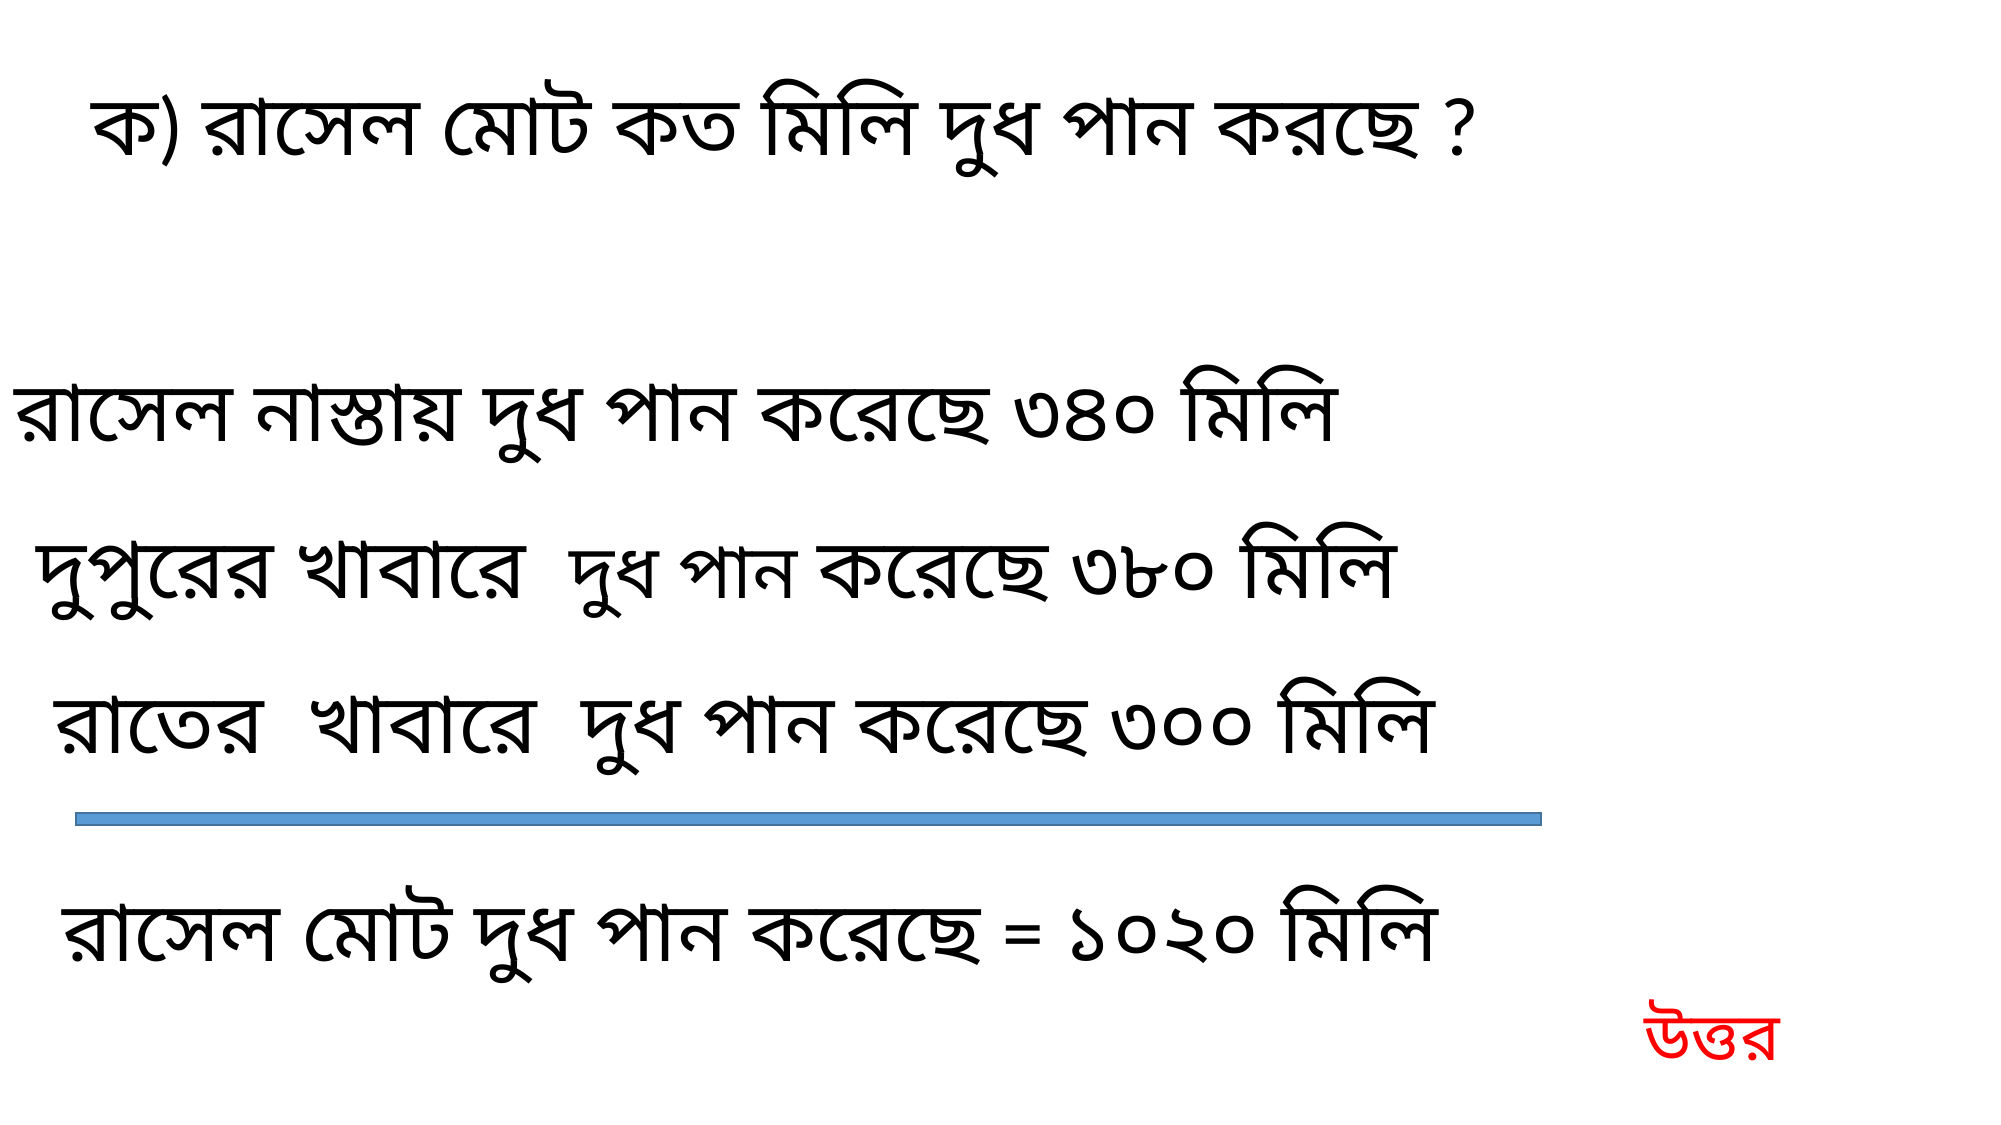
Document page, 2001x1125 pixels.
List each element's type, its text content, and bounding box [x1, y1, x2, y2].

text_box রাসেল নাস্তায় দুধ পান করেছে ৩৪০ মিলি [0, 350, 1596, 466]
text_box ক) রাসেল মোট কত মিলি দুধ পান করছে ? [76, 65, 1513, 180]
text_box রাতের খাবারে দুধ পান করেছে ৩০০ মিলি [40, 663, 1590, 778]
text_box [75, 812, 1542, 826]
text_box উত্তর [1629, 986, 1831, 1082]
text_box দুপুরের খাবারে দুধ পান করেছে ৩৮০ মিলি [0, 507, 1630, 623]
text_box রাসেল মোট দুধ পান করেছে = ১০২০ মিলি [47, 870, 1685, 986]
